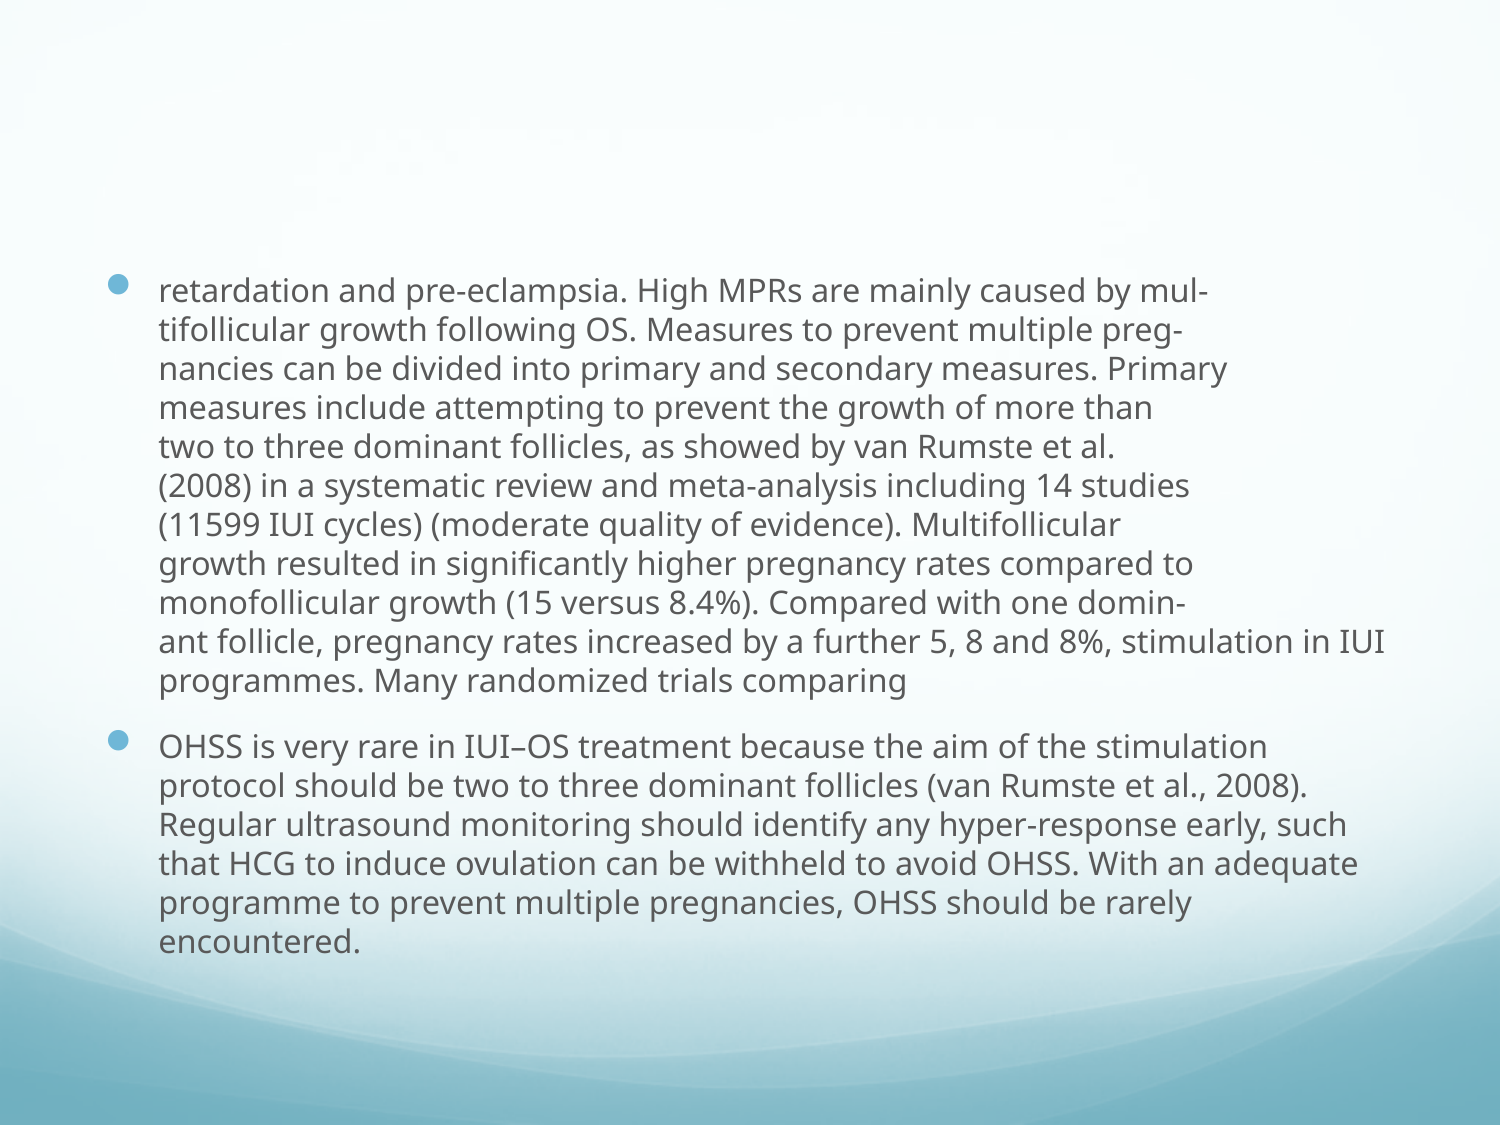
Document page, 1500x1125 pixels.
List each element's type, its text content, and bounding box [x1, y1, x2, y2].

list retardation and pre-eclampsia. High MPRs are mainly caused by mul- tifollicular growth following OS. Measures to prevent multiple preg- nancies can be divided into primary and secondary measures. Primary measures include attempting to prevent the growth of more than two to three dominant follicles, as showed by van Rumste et al. (2008) in a systematic review and meta-analysis including 14 studies (11599 IUI cycles) (moderate quality of evidence). Multifollicular growth resulted in significantly higher pregnancy rates compared to monofollicular growth (15 versus 8.4%). Compared with one domin- ant follicle, pregnancy rates increased by a further 5, 8 and 8%, stimulation in IUI programmes. Many randomized trials comparing OHSS is very rare in IUI–OS treatment because the aim of the stimulation protocol should be two to three dominant follicles (van Rumste et al., 2008). Regular ultrasound monitoring should identify any hyper-response early, such that HCG to induce ovulation can be withheld to avoid OHSS. With an adequate programme to prevent multiple pregnancies, OHSS should be rarely encountered. [90, 262, 1410, 975]
